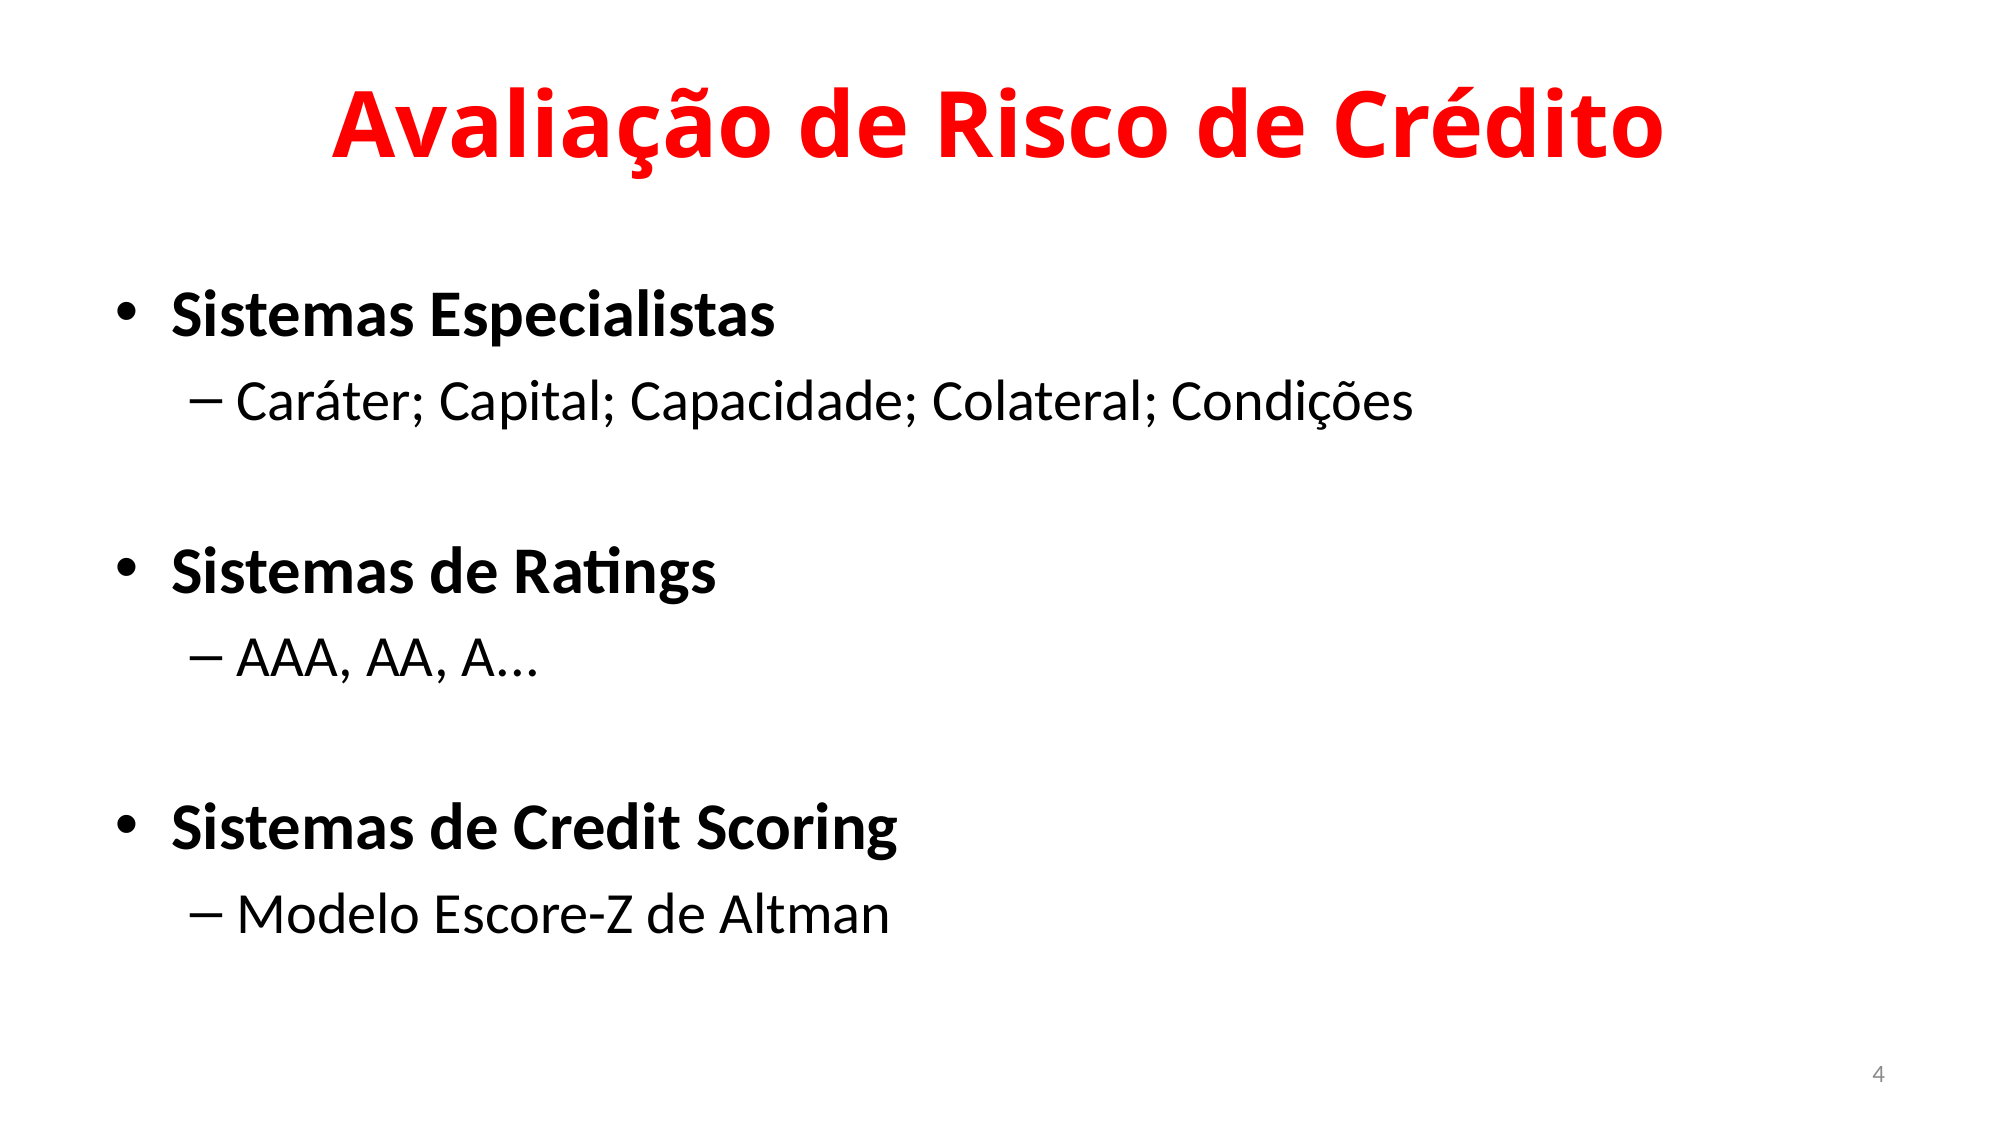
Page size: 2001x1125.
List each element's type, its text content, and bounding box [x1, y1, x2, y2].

title Avaliação de Risco de Crédito [2, 2, 1998, 239]
list Sistemas Especialistas Caráter; Capital; Capacidade; Colateral; Condições Sistemas de Ratings AAA, AA, A... Sistemas de Credit Scoring Modelo Escore-Z de Altman [99, 262, 1900, 1005]
slide_number 4 [1433, 1042, 1900, 1103]
